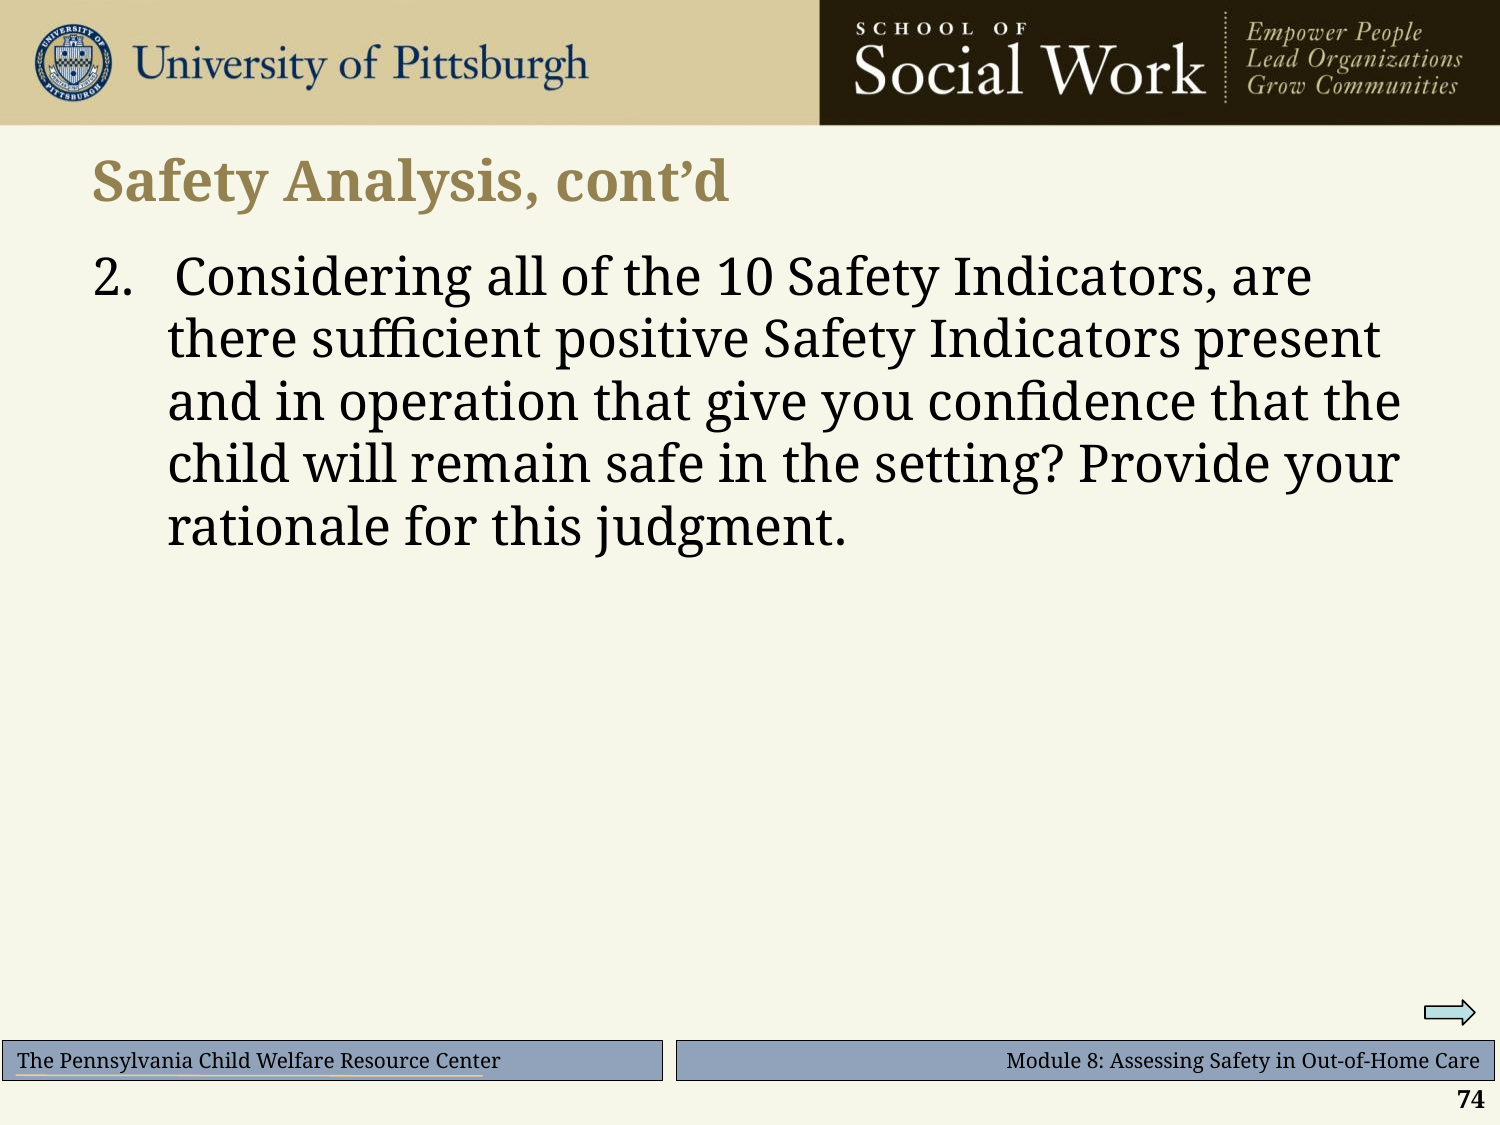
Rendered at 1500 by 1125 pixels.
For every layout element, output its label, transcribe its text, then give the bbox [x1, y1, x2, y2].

title Safety Analysis, cont’d [76, 129, 1428, 228]
slide_number 74 [1332, 1085, 1500, 1117]
picture [0, 0, 1500, 1125]
text_box [1425, 999, 1476, 1025]
list 2. Considering all of the 10 Safety Indicators, are there sufficient positive Safety Indicators present and in operation that give you confidence that the child will remain safe in the setting? Provide your rationale for this judgment. [76, 235, 1431, 1037]
